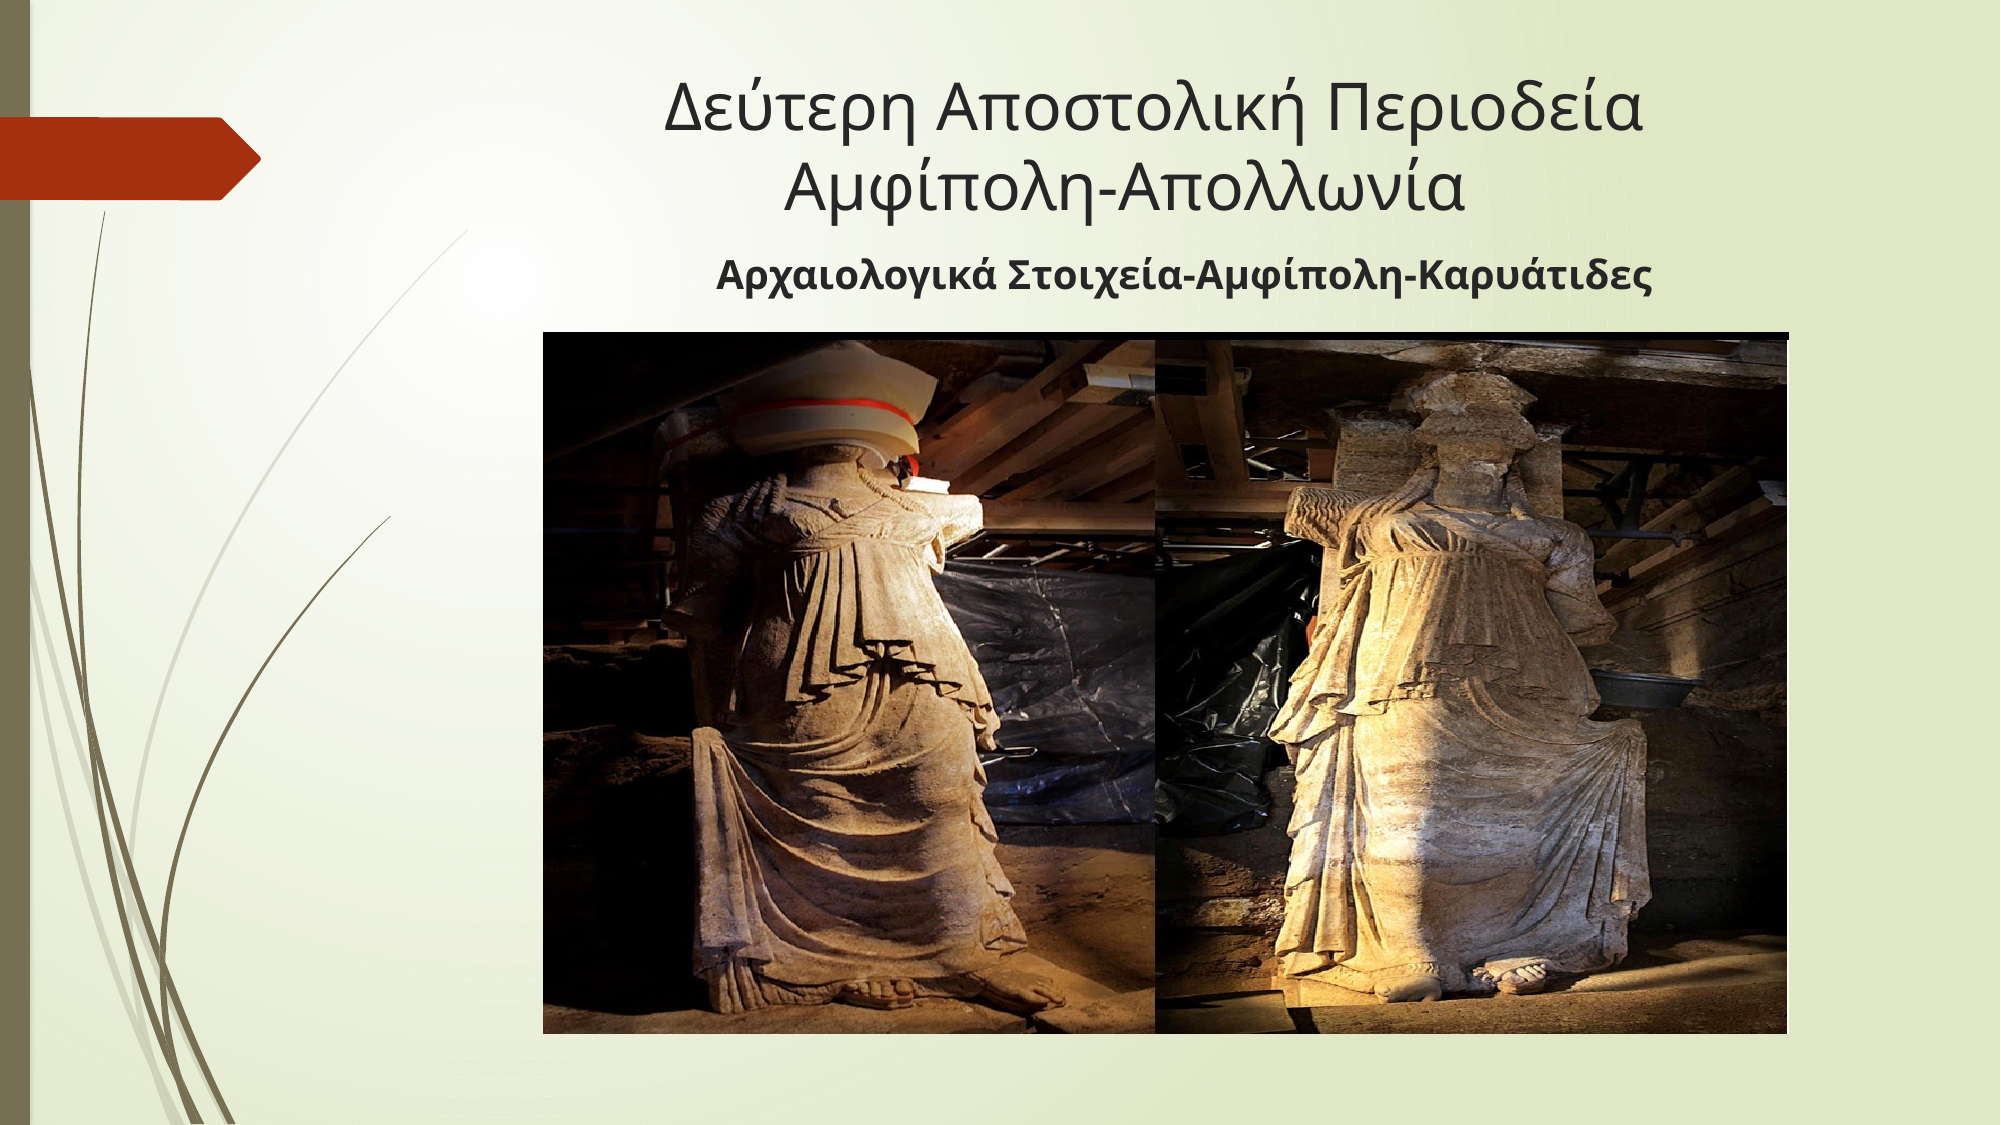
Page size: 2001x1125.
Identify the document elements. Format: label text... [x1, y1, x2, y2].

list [543, 331, 1789, 1034]
title Δεύτερη Αποστολική Περιοδεία Αμφίπολη-Απολλωνία Αρχαιολογικά Στοιχεία-Αμφίπολη-Καρυάτιδες [425, 57, 1888, 313]
